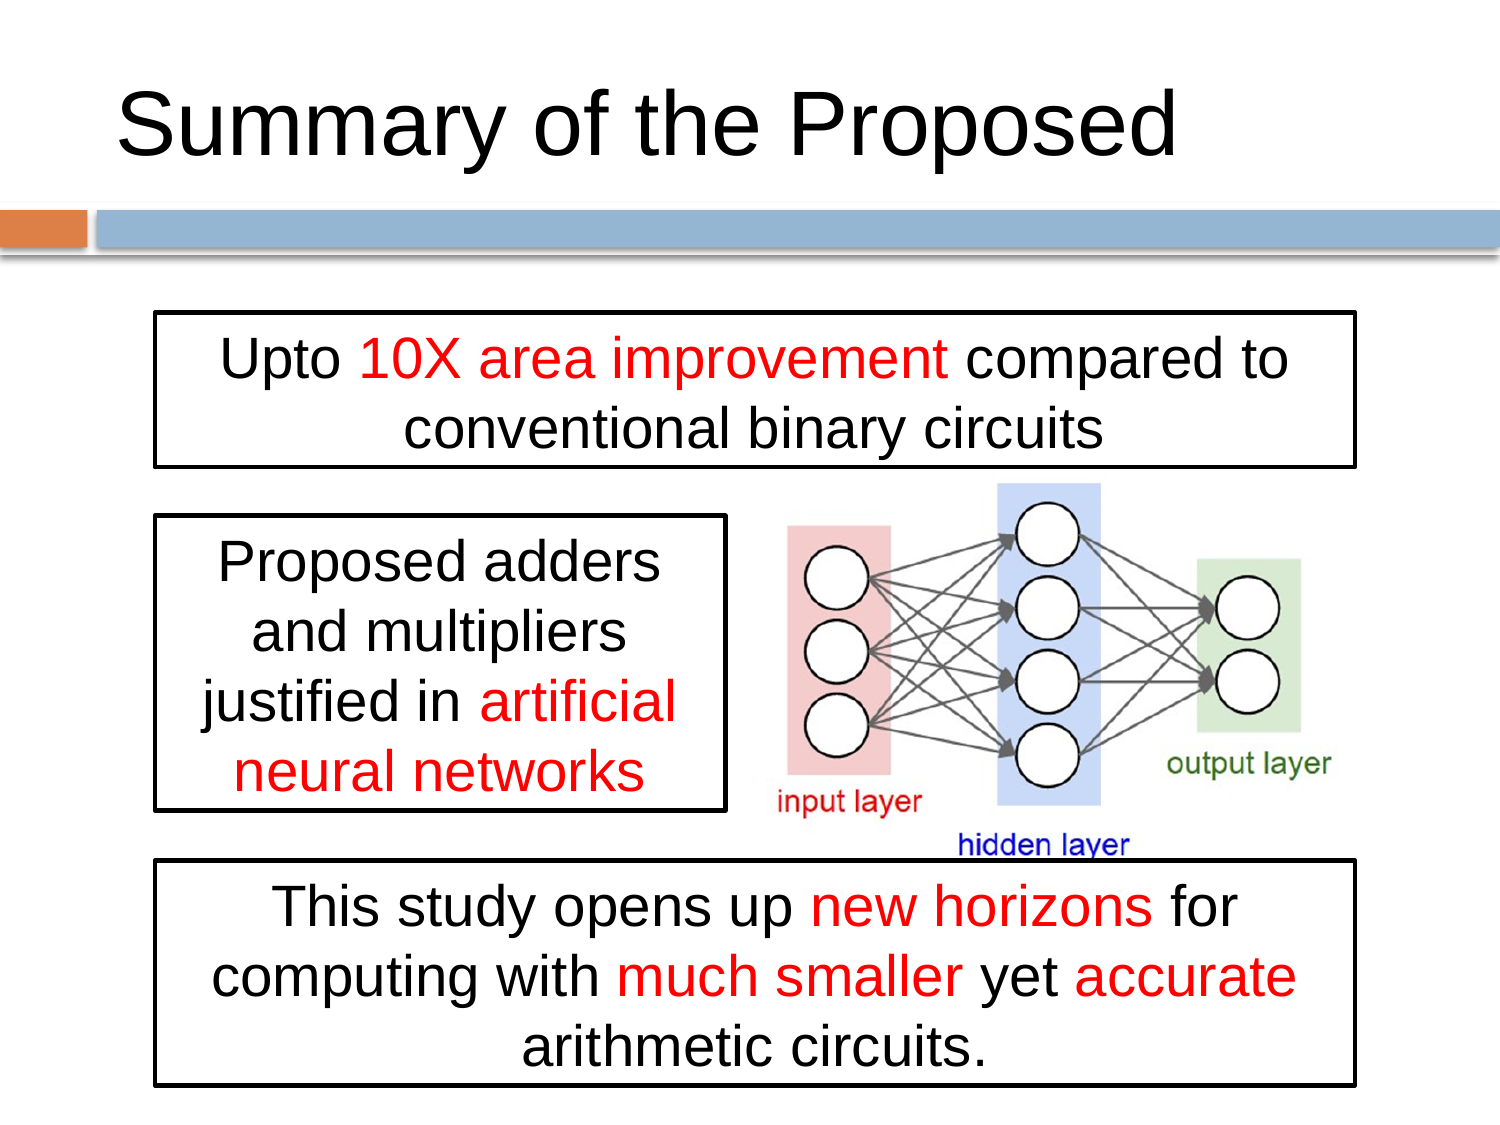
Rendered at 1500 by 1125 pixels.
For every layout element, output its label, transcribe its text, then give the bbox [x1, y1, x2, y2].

title Summary of the Proposed [100, 37, 1438, 200]
picture [766, 474, 1338, 866]
text_box Proposed adders and multipliers justified in artificial neural networks [153, 514, 727, 812]
text_box Upto 10X area improvement compared to conventional binary circuits [153, 311, 1356, 469]
text_box This study opens up new horizons for computing with much smaller yet accurate arithmetic circuits. [153, 859, 1356, 1087]
